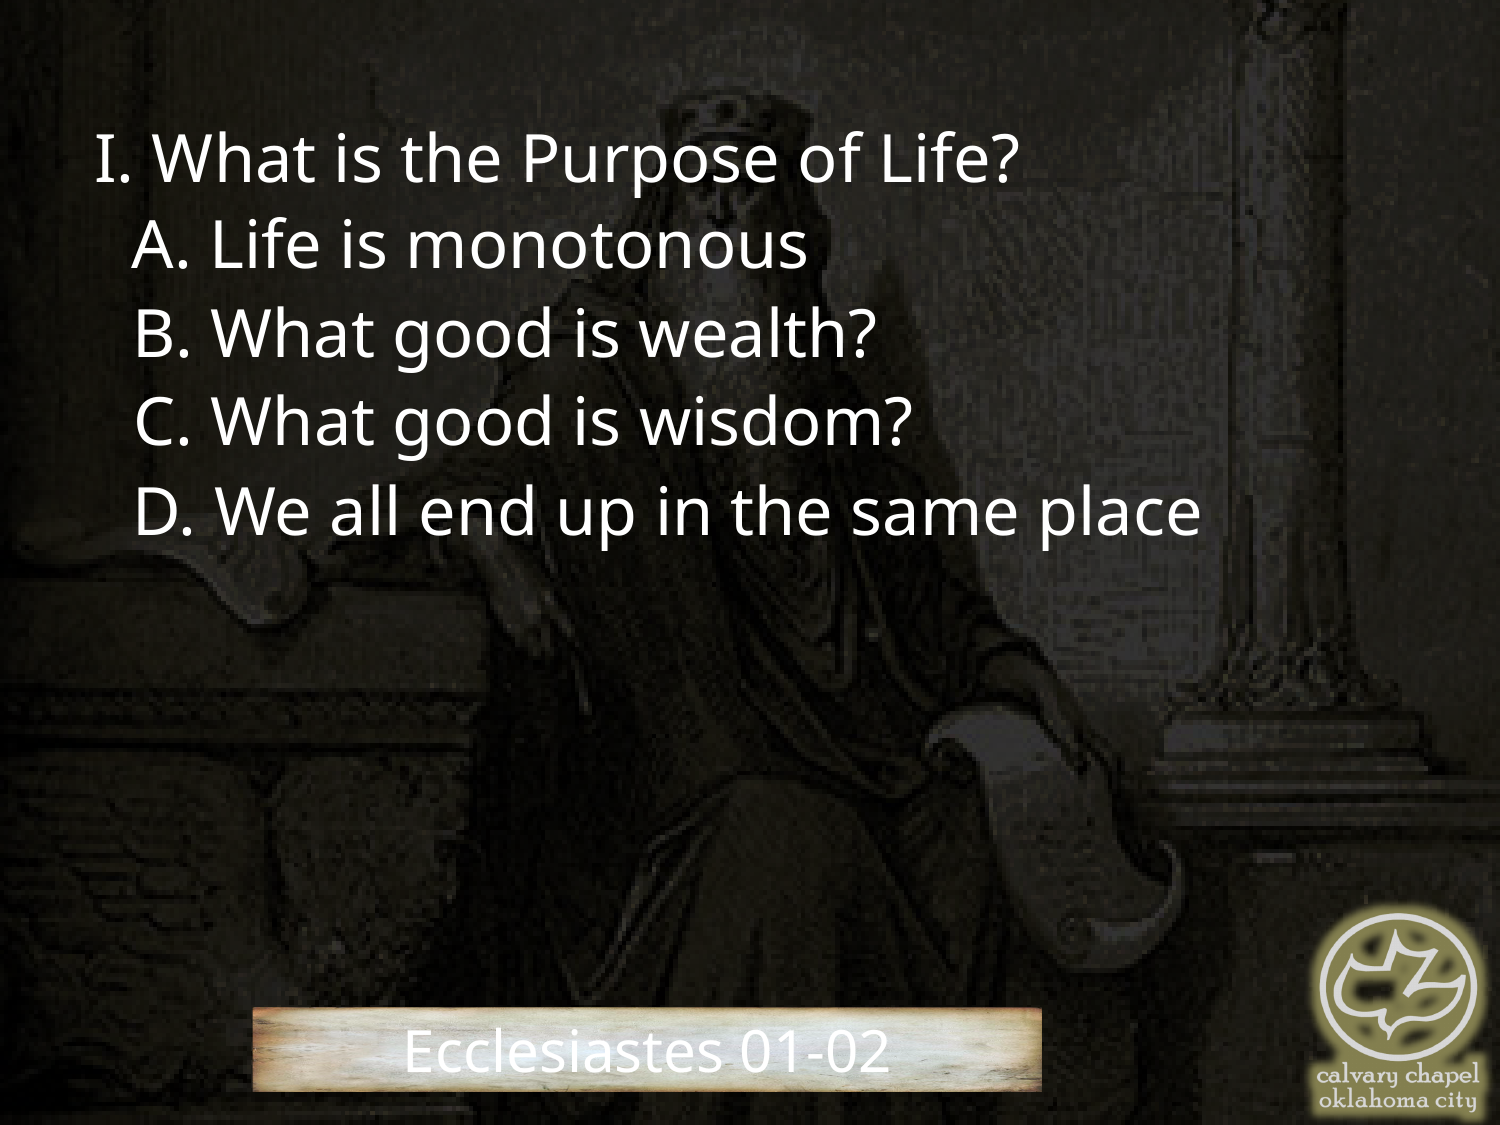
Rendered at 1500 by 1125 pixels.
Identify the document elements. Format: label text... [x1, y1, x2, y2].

text_box C. What good is wisdom? [118, 371, 1425, 461]
text_box Ecclesiastes 01-02 [252, 1007, 1042, 1092]
text_box D. We all end up in the same place [118, 461, 1425, 556]
text_box I. What is the Purpose of Life? [79, 108, 1424, 204]
picture [0, 0, 1500, 1125]
text_box B. What good is wealth? [117, 283, 1424, 378]
text_box A. Life is monotonous [116, 194, 1423, 289]
picture [1316, 910, 1480, 1117]
